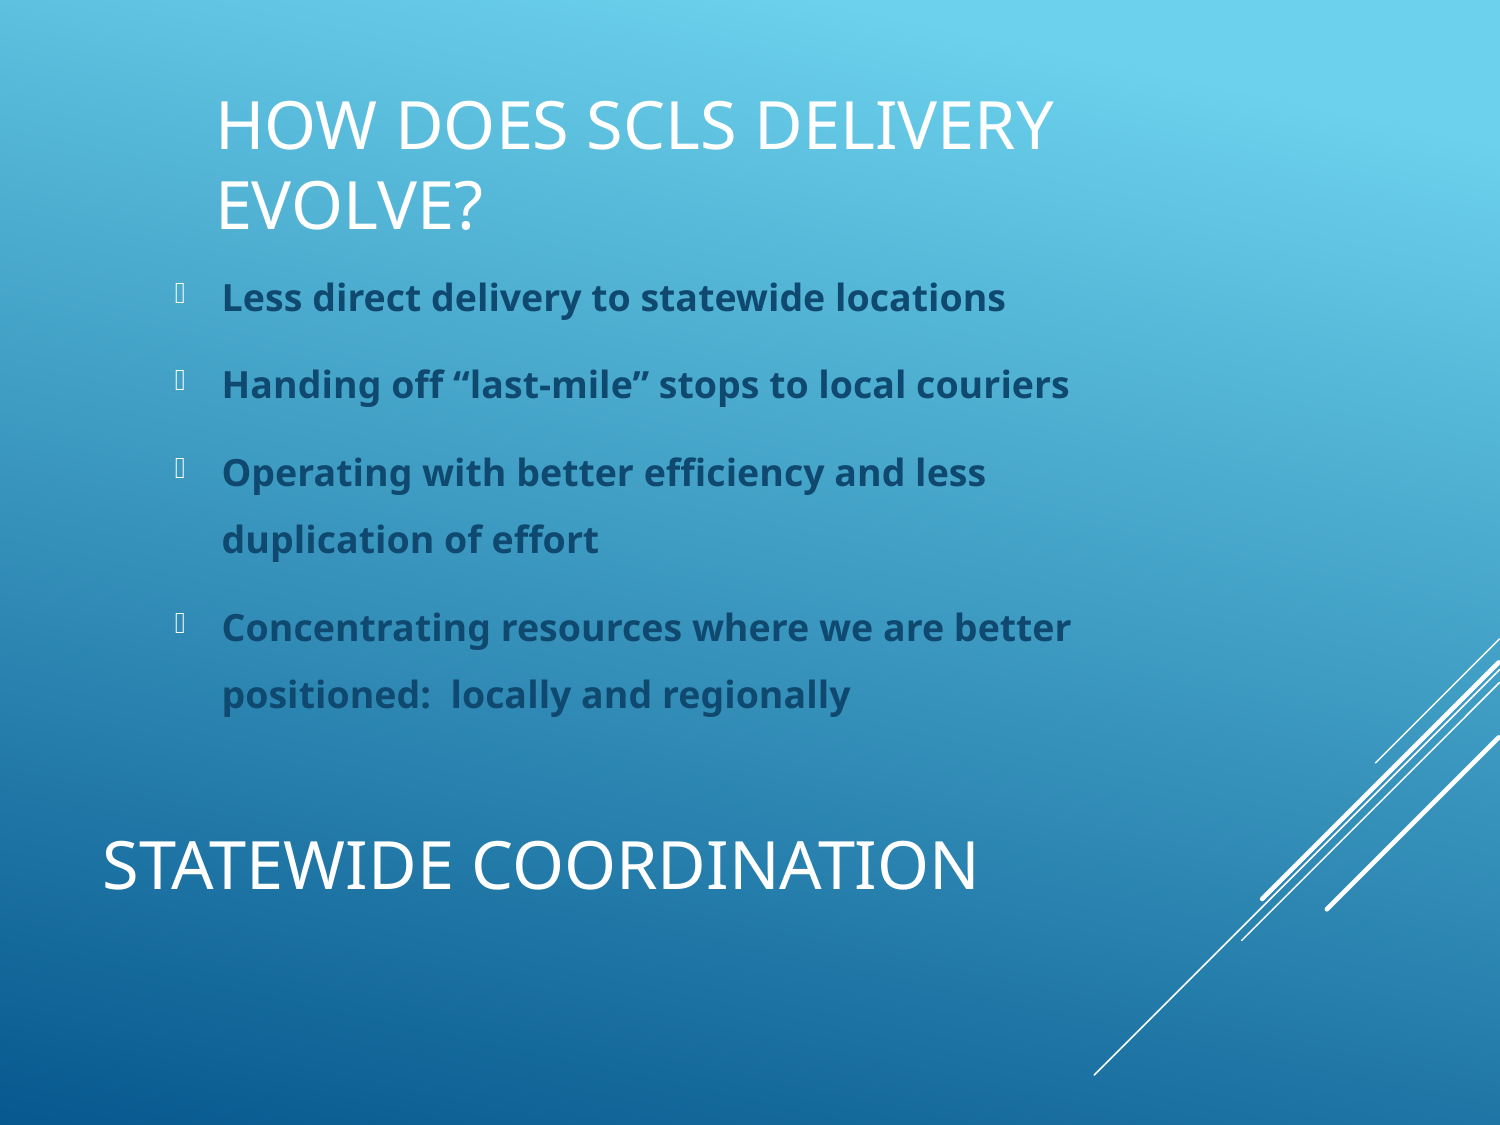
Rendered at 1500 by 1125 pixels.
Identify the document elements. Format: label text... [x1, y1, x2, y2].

text_box How does SCLS Delivery Evolve? [199, 37, 1276, 288]
title Statewide Coordination [87, 758, 1163, 988]
list Less direct delivery to statewide locations Handing off “last-mile” stops to local couriers Operating with better efficiency and less duplication of effort Concentrating resources where we are better positioned: locally and regionally [84, 207, 1161, 826]
text_box [112, 294, 1188, 758]
